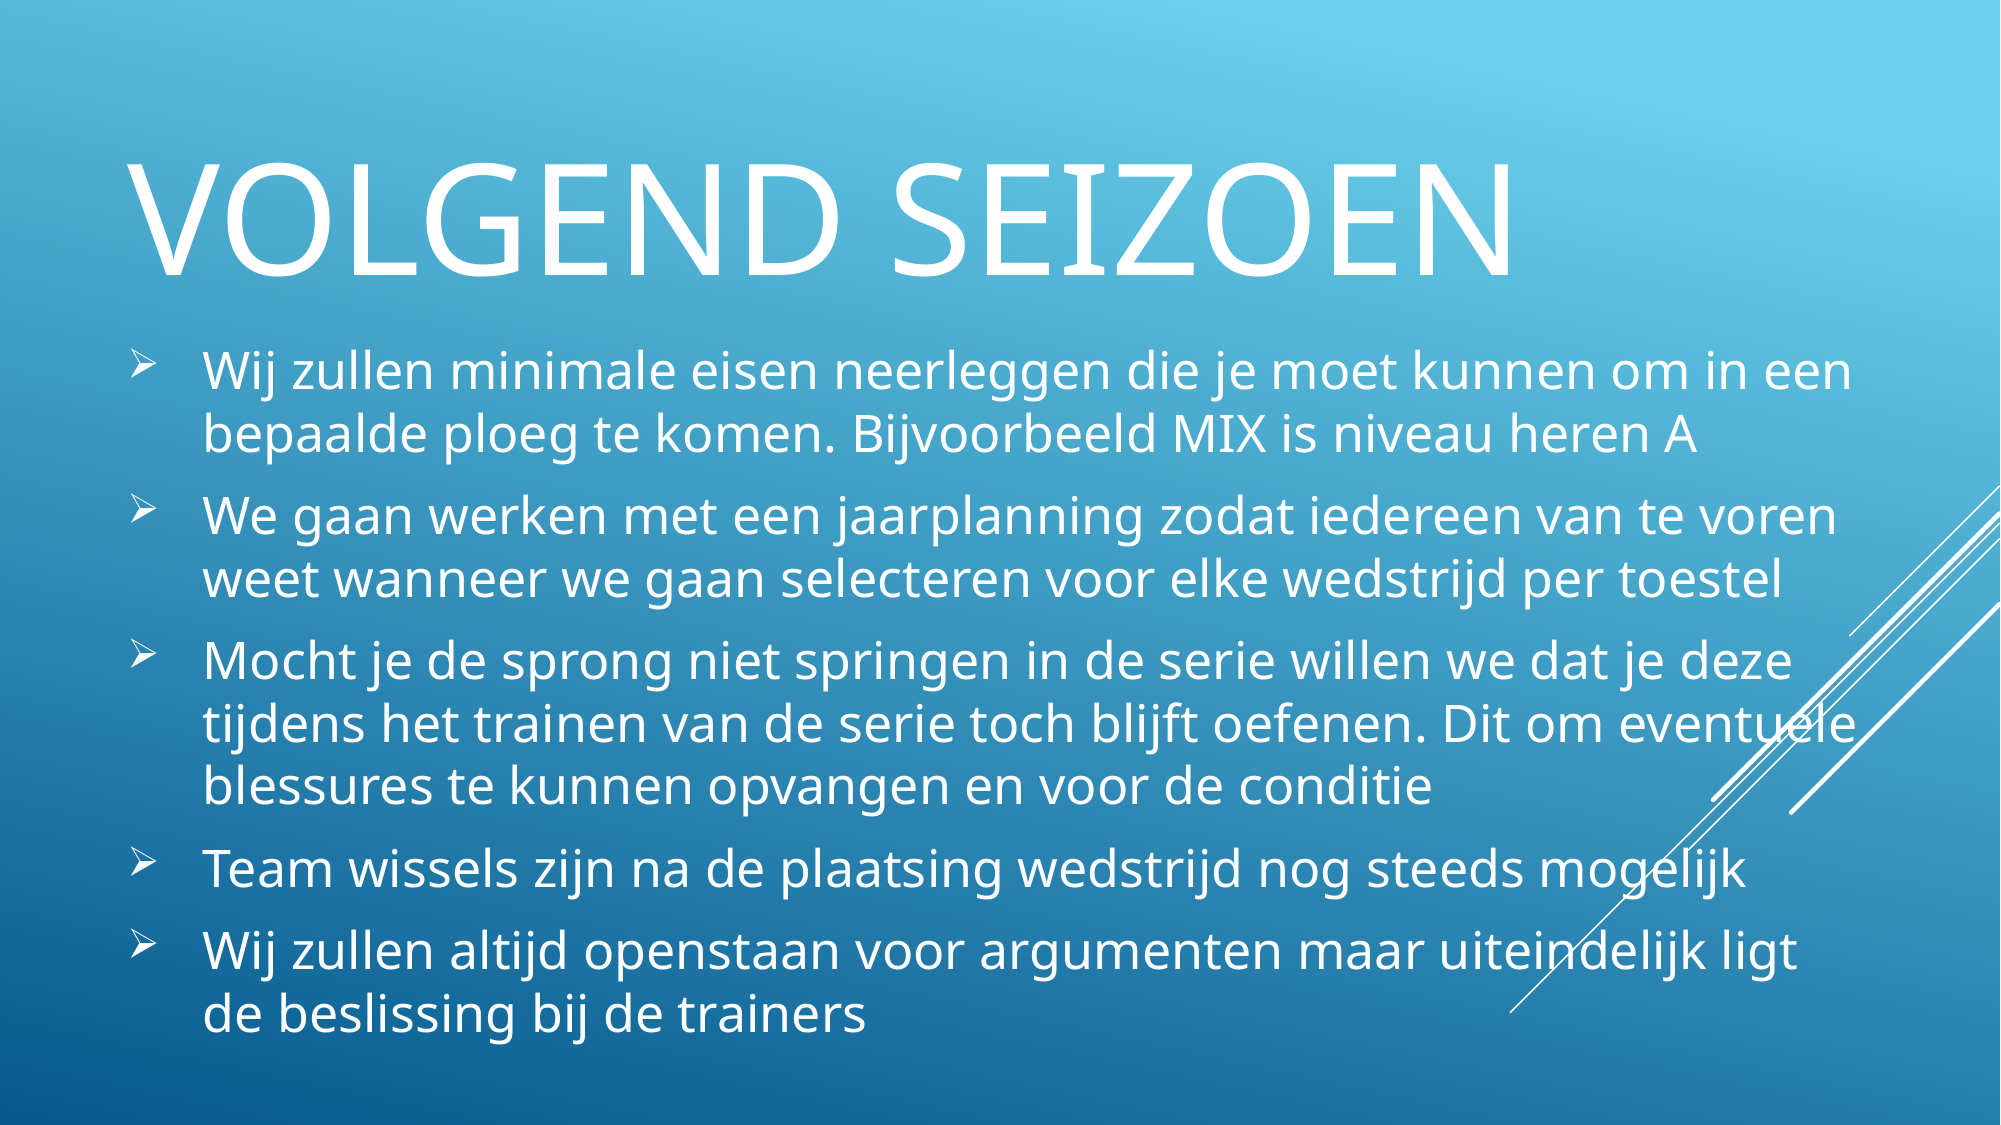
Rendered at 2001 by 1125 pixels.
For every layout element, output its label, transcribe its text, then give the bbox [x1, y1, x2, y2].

title Volgend Seizoen [112, 112, 1763, 314]
list Wij zullen minimale eisen neerleggen die je moet kunnen om in een bepaalde ploeg te komen. Bijvoorbeeld MIX is niveau heren A We gaan werken met een jaarplanning zodat iedereen van te voren weet wanneer we gaan selecteren voor elke wedstrijd per toestel Mocht je de sprong niet springen in de serie willen we dat je deze tijdens het trainen van de serie toch blijft oefenen. Dit om eventuele blessures te kunnen opvangen en voor de conditie Team wissels zijn na de plaatsing wedstrijd nog steeds mogelijk Wij zullen altijd openstaan voor argumenten maar uiteindelijk ligt de beslissing bij de trainers [112, 314, 1878, 1065]
